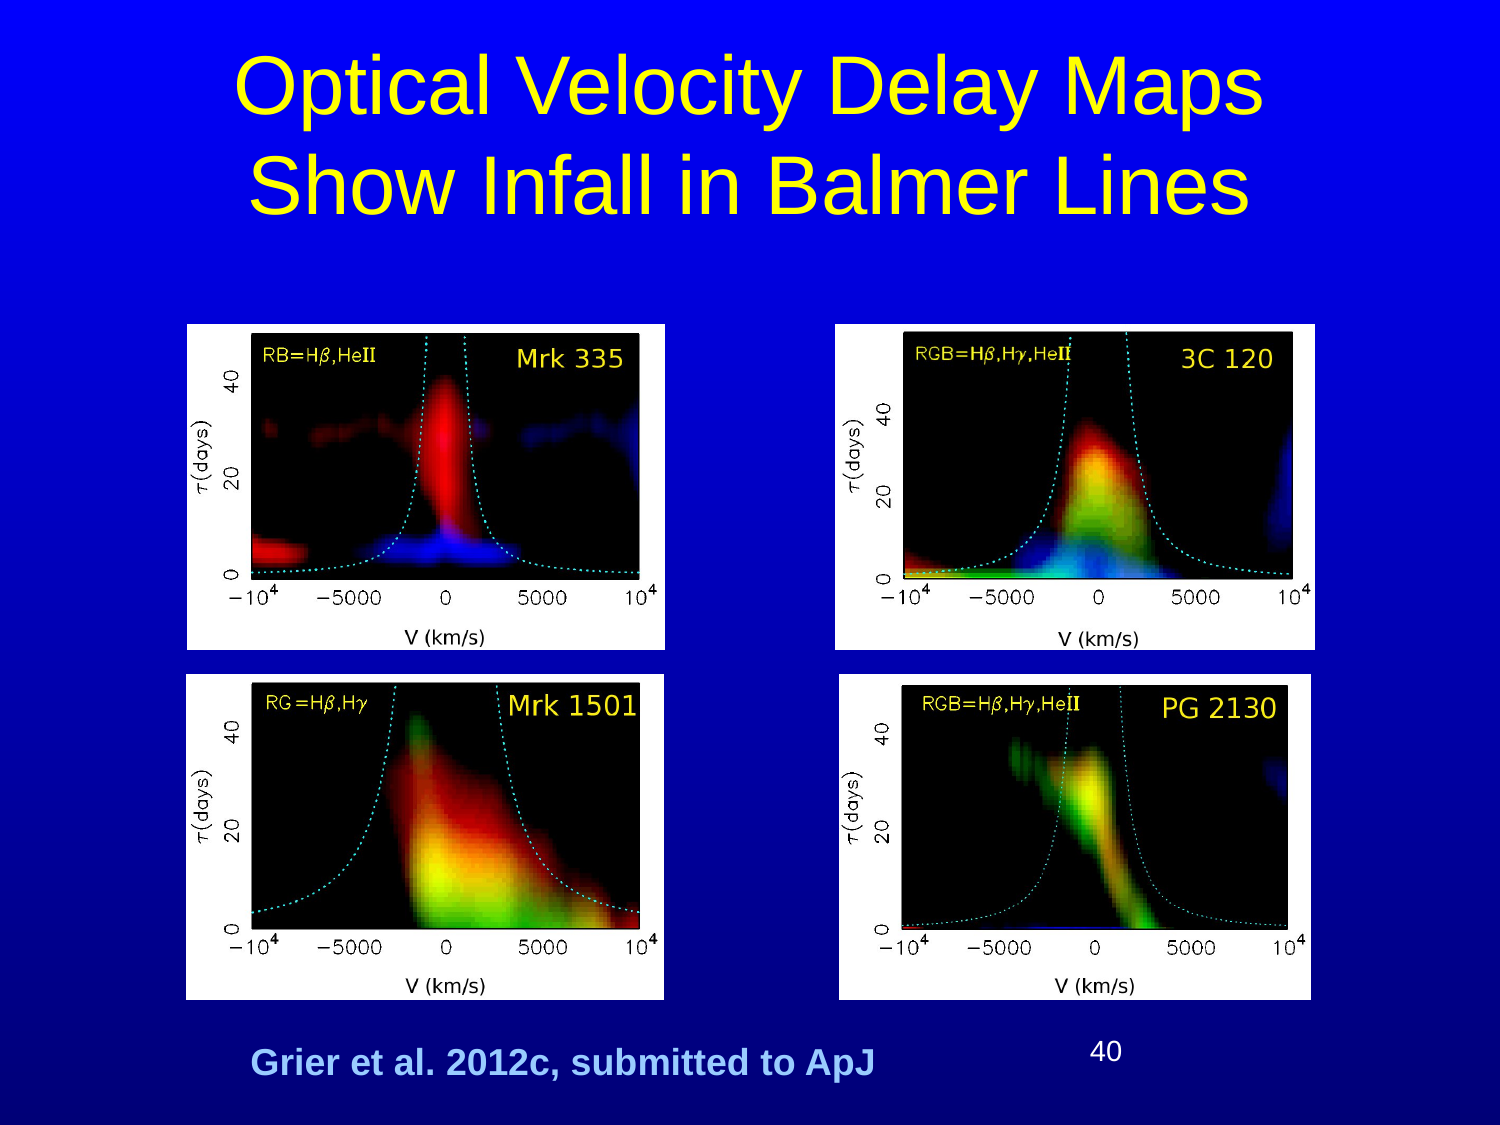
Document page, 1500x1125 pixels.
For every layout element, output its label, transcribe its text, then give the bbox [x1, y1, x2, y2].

title Optical Velocity Delay Maps Show Infall in Balmer Lines [112, 37, 1388, 225]
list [186, 674, 664, 1000]
text_box Grier et al. 2012c, submitted to ApJ [235, 1030, 892, 1091]
slide_number 40 [1074, 1025, 1388, 1100]
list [187, 324, 665, 650]
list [835, 324, 1315, 650]
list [839, 674, 1311, 1000]
